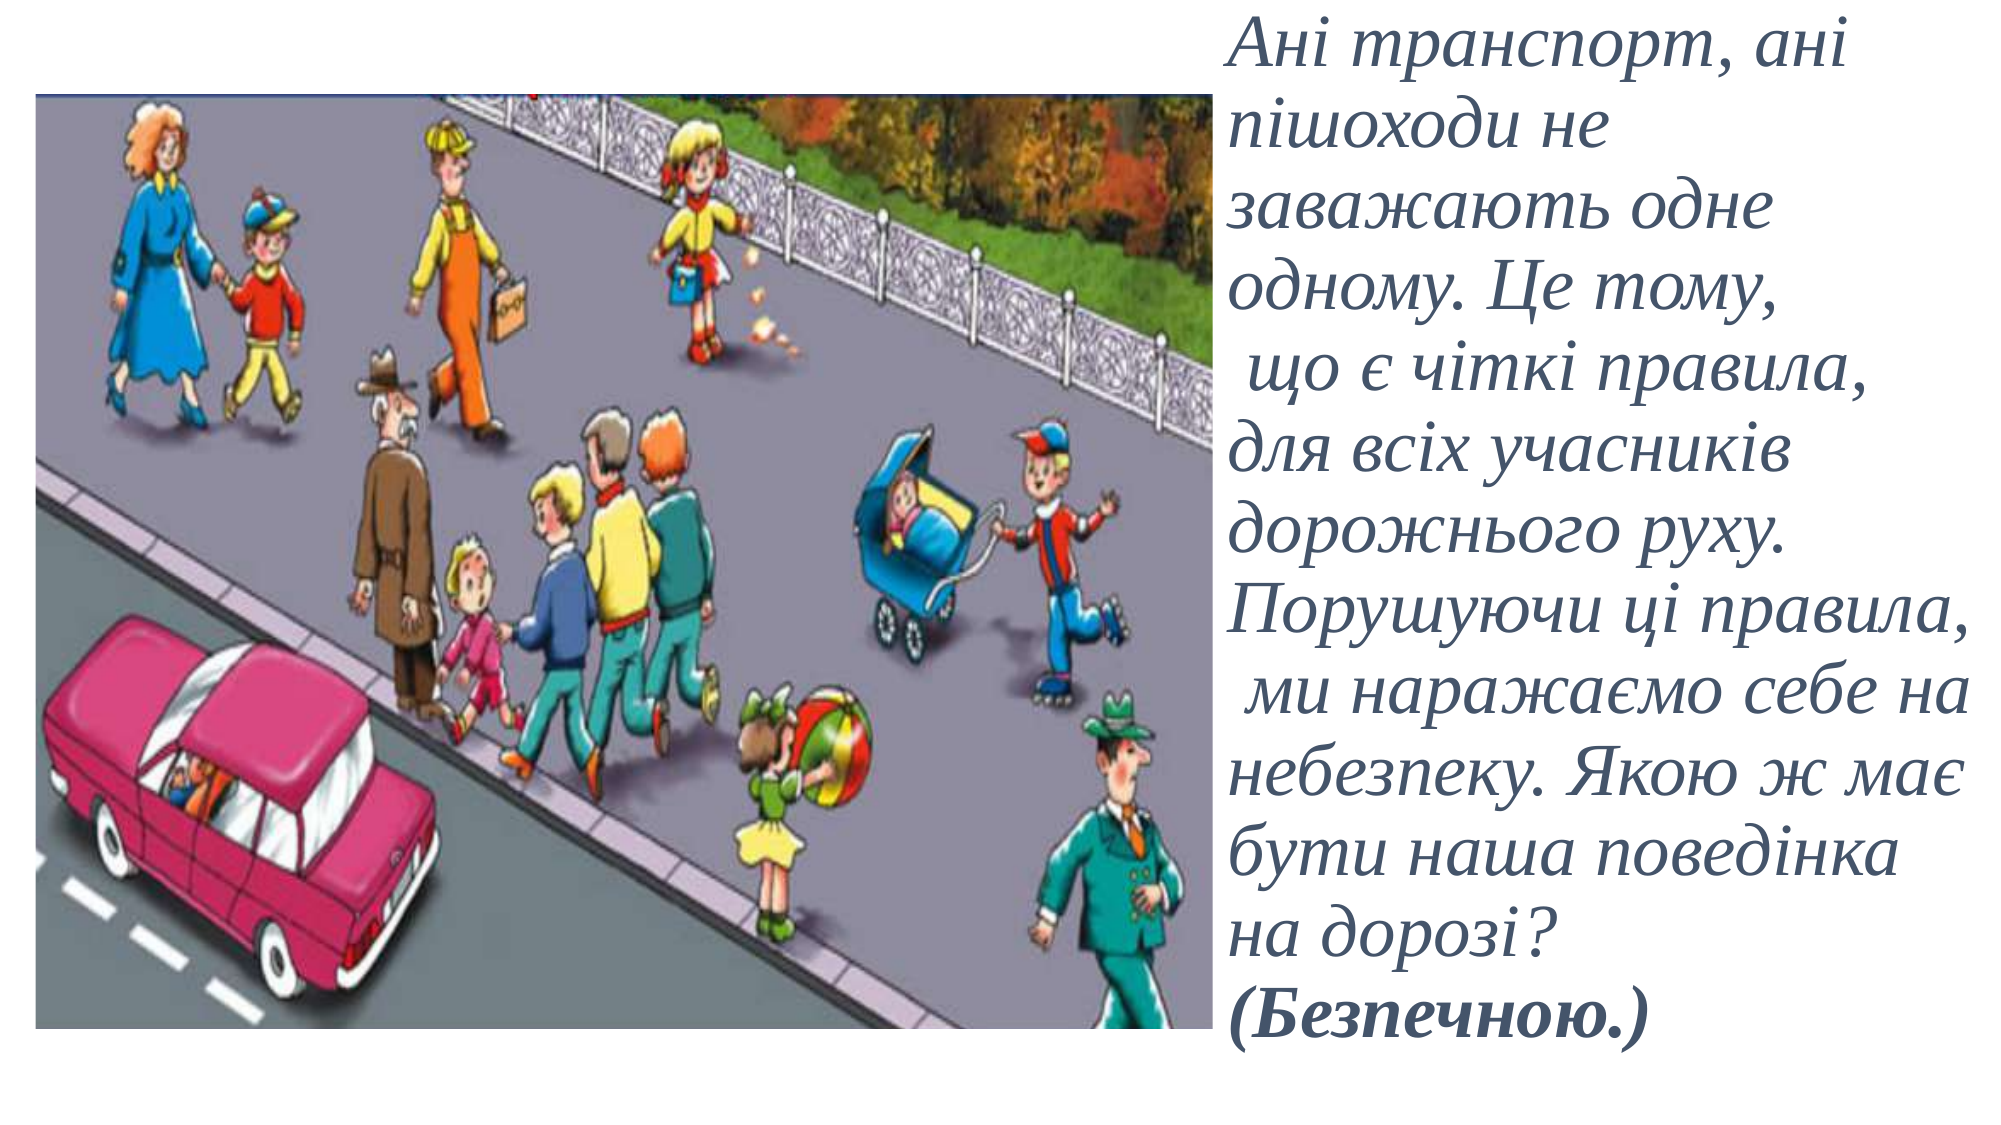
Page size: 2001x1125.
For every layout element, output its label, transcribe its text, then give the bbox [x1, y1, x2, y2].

picture [35, 93, 1213, 1029]
title Ані транспорт, ані пішоходи не заважають одне одному. Це тому, що є чіткі правила, для всіх учасників дорожнього руху. Порушуючи ці правила, ми наражаємо себе на небезпеку. Якою ж має бути наша поведінка на дорозі? (Безпечною.) [1212, 0, 2000, 1125]
